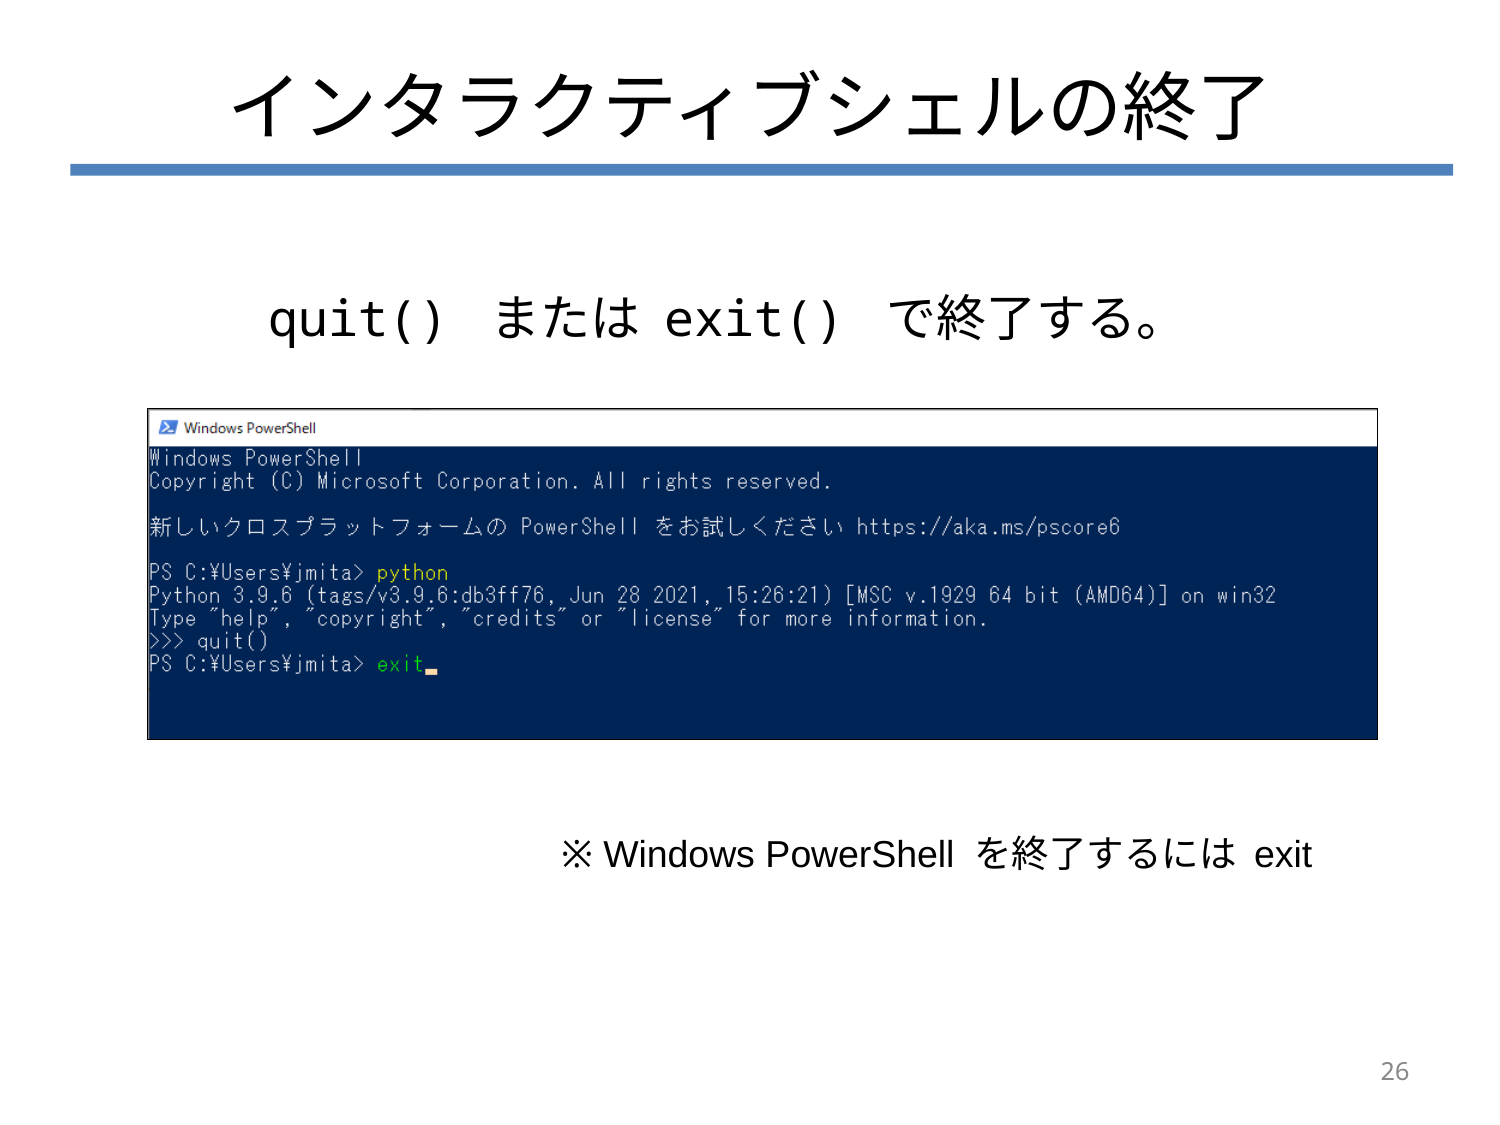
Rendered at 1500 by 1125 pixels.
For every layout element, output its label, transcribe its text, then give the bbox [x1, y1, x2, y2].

text_box ※ Windows PowerShell を終了するには exit [546, 822, 1328, 882]
title インタラクティブシェルの終了 [75, 45, 1425, 164]
list quit() または exit() で終了する。 [253, 278, 1500, 514]
slide_number 26 [1074, 1042, 1425, 1103]
picture [147, 408, 1378, 740]
